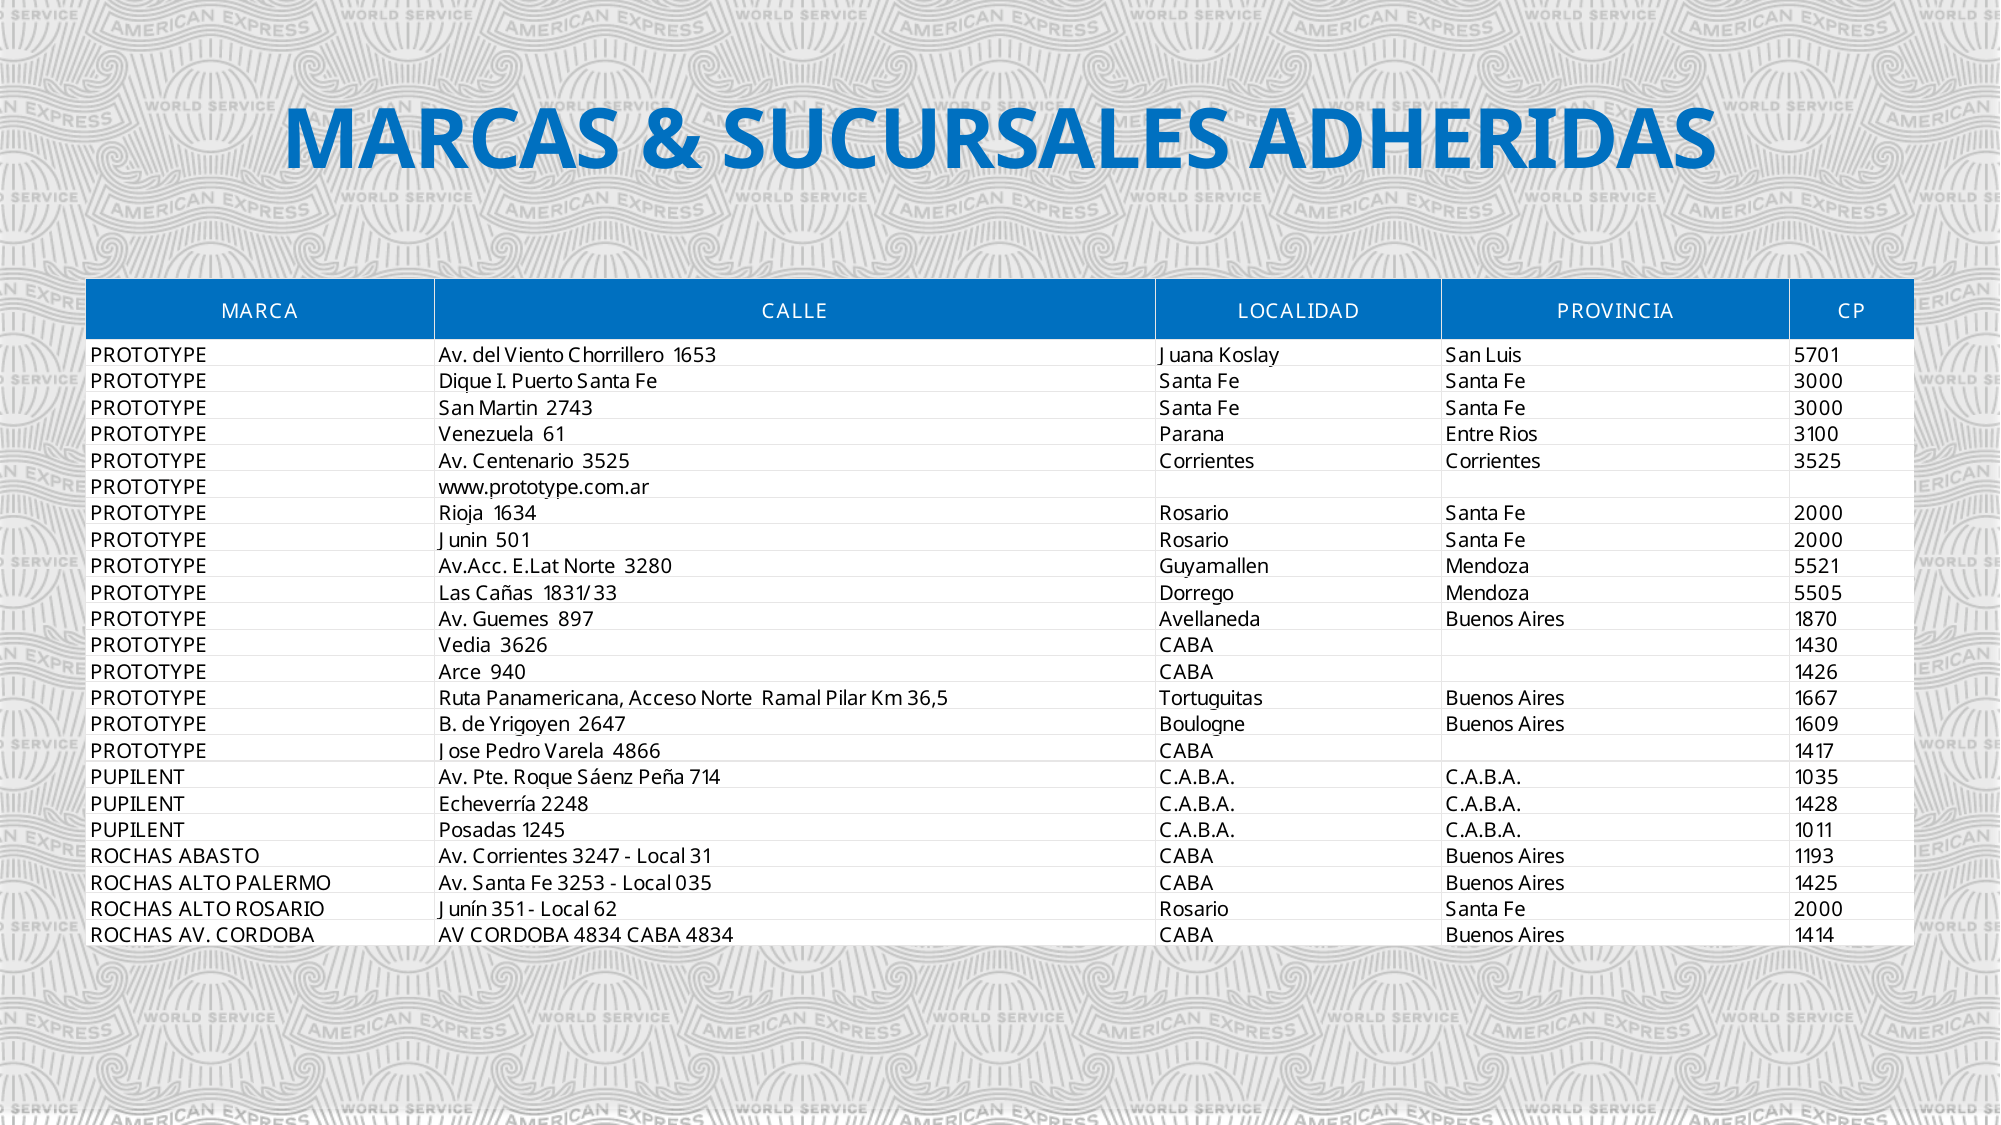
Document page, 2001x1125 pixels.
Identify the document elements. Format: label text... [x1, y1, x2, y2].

text_box [0, 0, 2000, 1110]
text_box MARCAS & SUCURSALES ADHERIDAS [181, 81, 1819, 181]
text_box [85, 277, 1915, 947]
